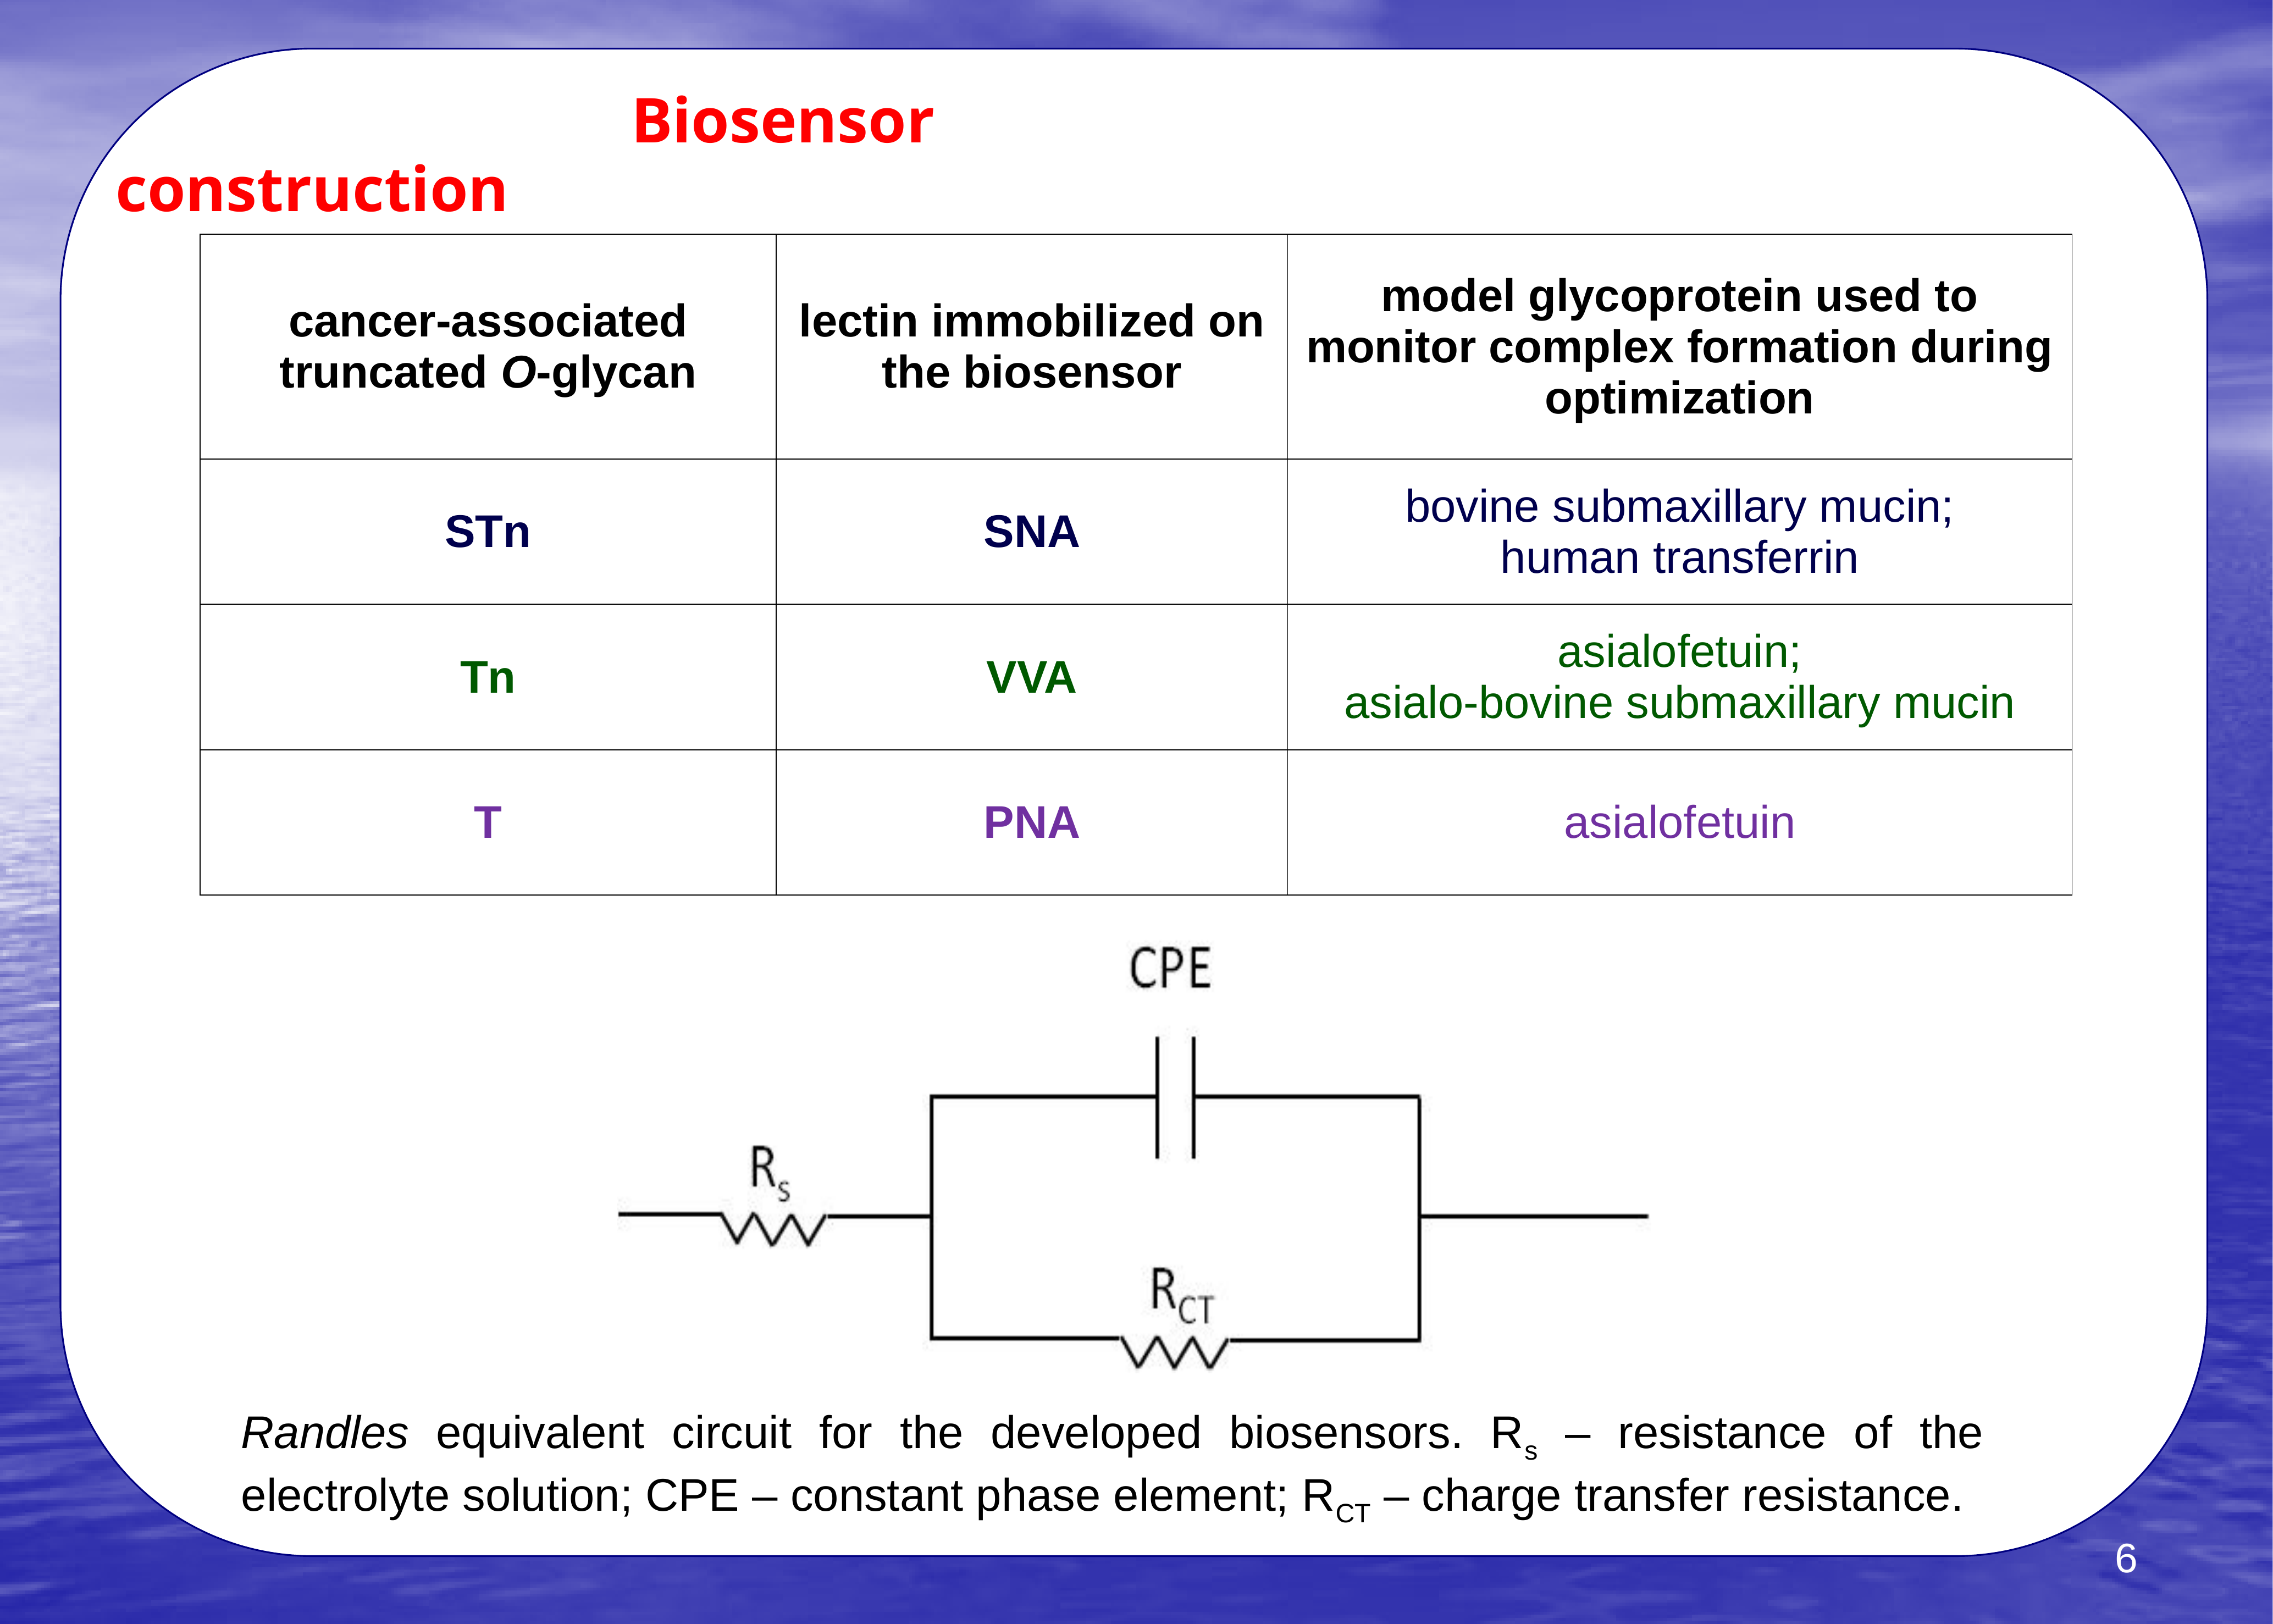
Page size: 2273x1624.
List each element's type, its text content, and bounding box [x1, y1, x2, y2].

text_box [233, 907, 1992, 1526]
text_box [0, 0, 2208, 1556]
slide_number 6 [1628, 1562, 2159, 1592]
